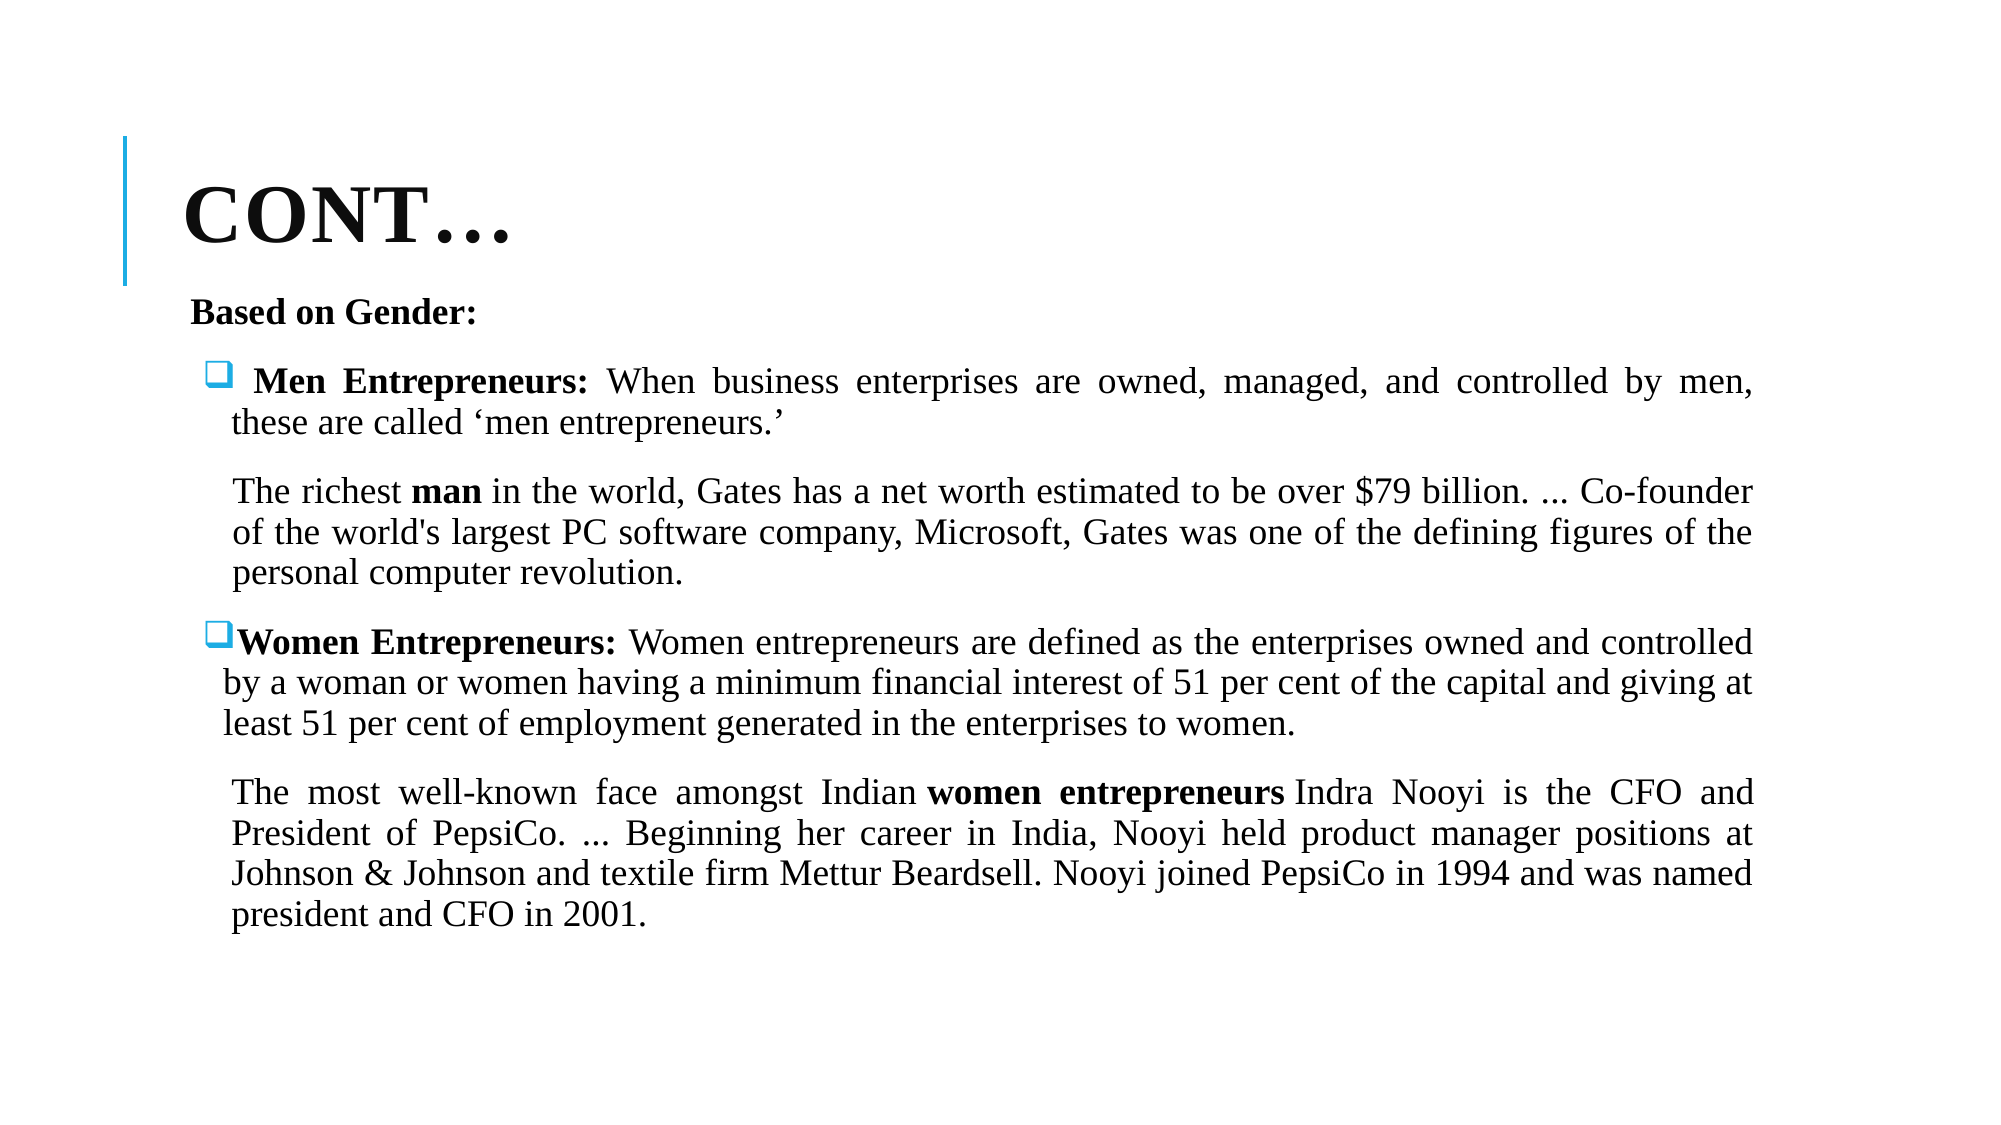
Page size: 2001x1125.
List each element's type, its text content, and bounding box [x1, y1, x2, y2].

title Cont… [168, 96, 1763, 284]
list Based on Gender: Men Entrepreneurs: When business enterprises are owned, managed, and controlled by men, these are called ‘men entrepreneurs.’ The richest man in the world, Gates has a net worth estimated to be over $79 billion. ... Co-founder of the world's largest PC software company, Microsoft, Gates was one of the defining figures of the personal computer revolution. Women Entrepreneurs: Women entrepreneurs are defined as the enterprises owned and controlled by a woman or women having a minimum financial interest of 51 per cent of the capital and giving at least 51 per cent of employment generated in the enterprises to women. The most well-known face amongst Indian women entrepreneurs Indra Nooyi is the CFO and President of PepsiCo. ... Beginning her career in India, Nooyi held product manager positions at Johnson & Johnson and textile firm Mettur Beardsell. Nooyi joined PepsiCo in 1994 and was named president and CFO in 2001. [168, 284, 1763, 945]
